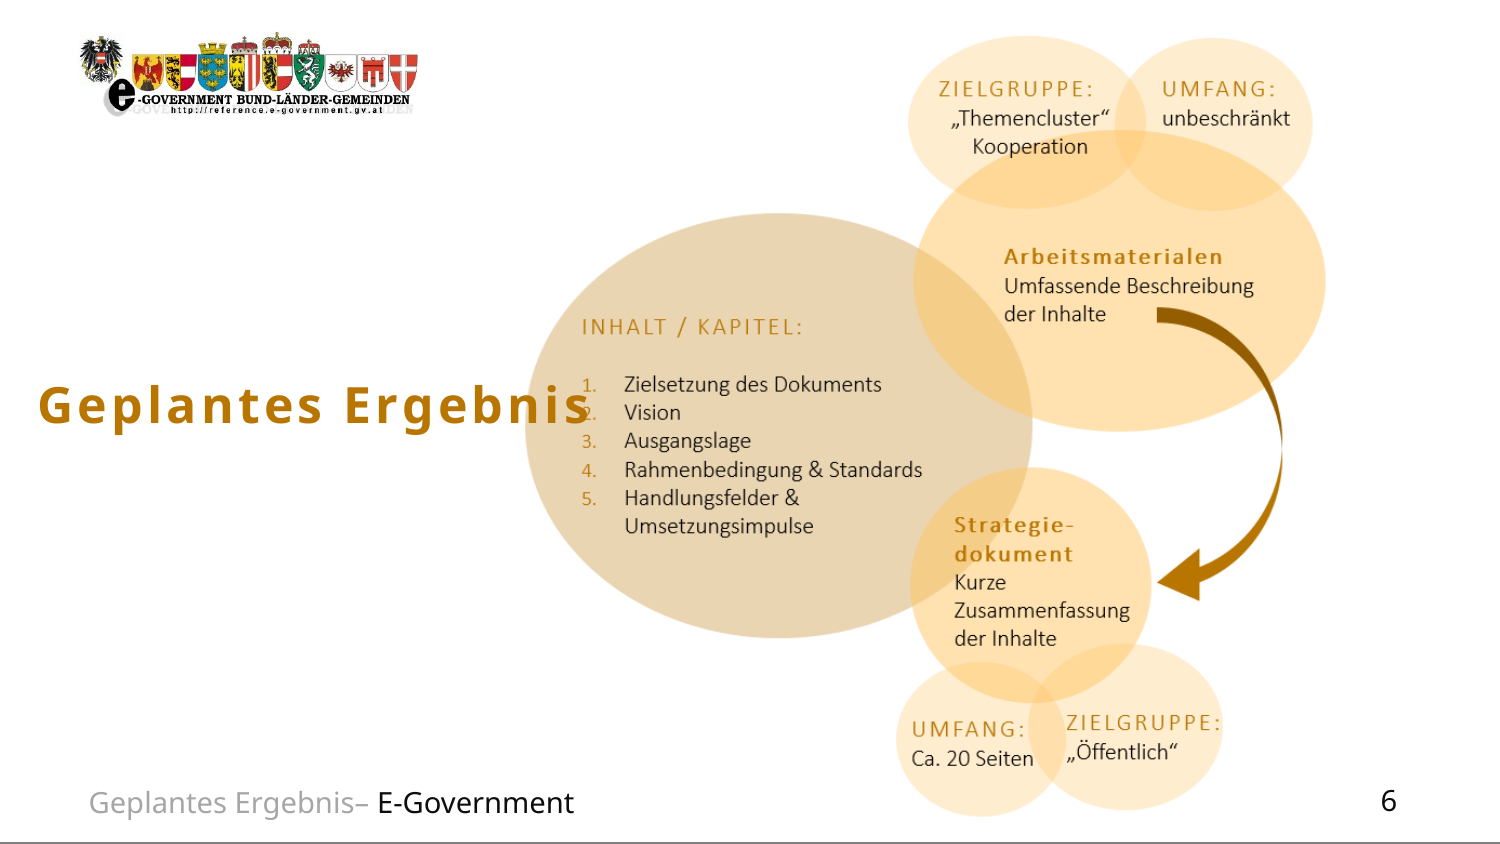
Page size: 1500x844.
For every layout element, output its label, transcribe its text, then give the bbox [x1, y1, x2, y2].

title Geplantes Ergebnis [37, 370, 506, 473]
footer Geplantes Ergebnis– E-Government [88, 785, 506, 819]
picture [0, 0, 1500, 842]
slide_number 6 [1377, 785, 1398, 819]
